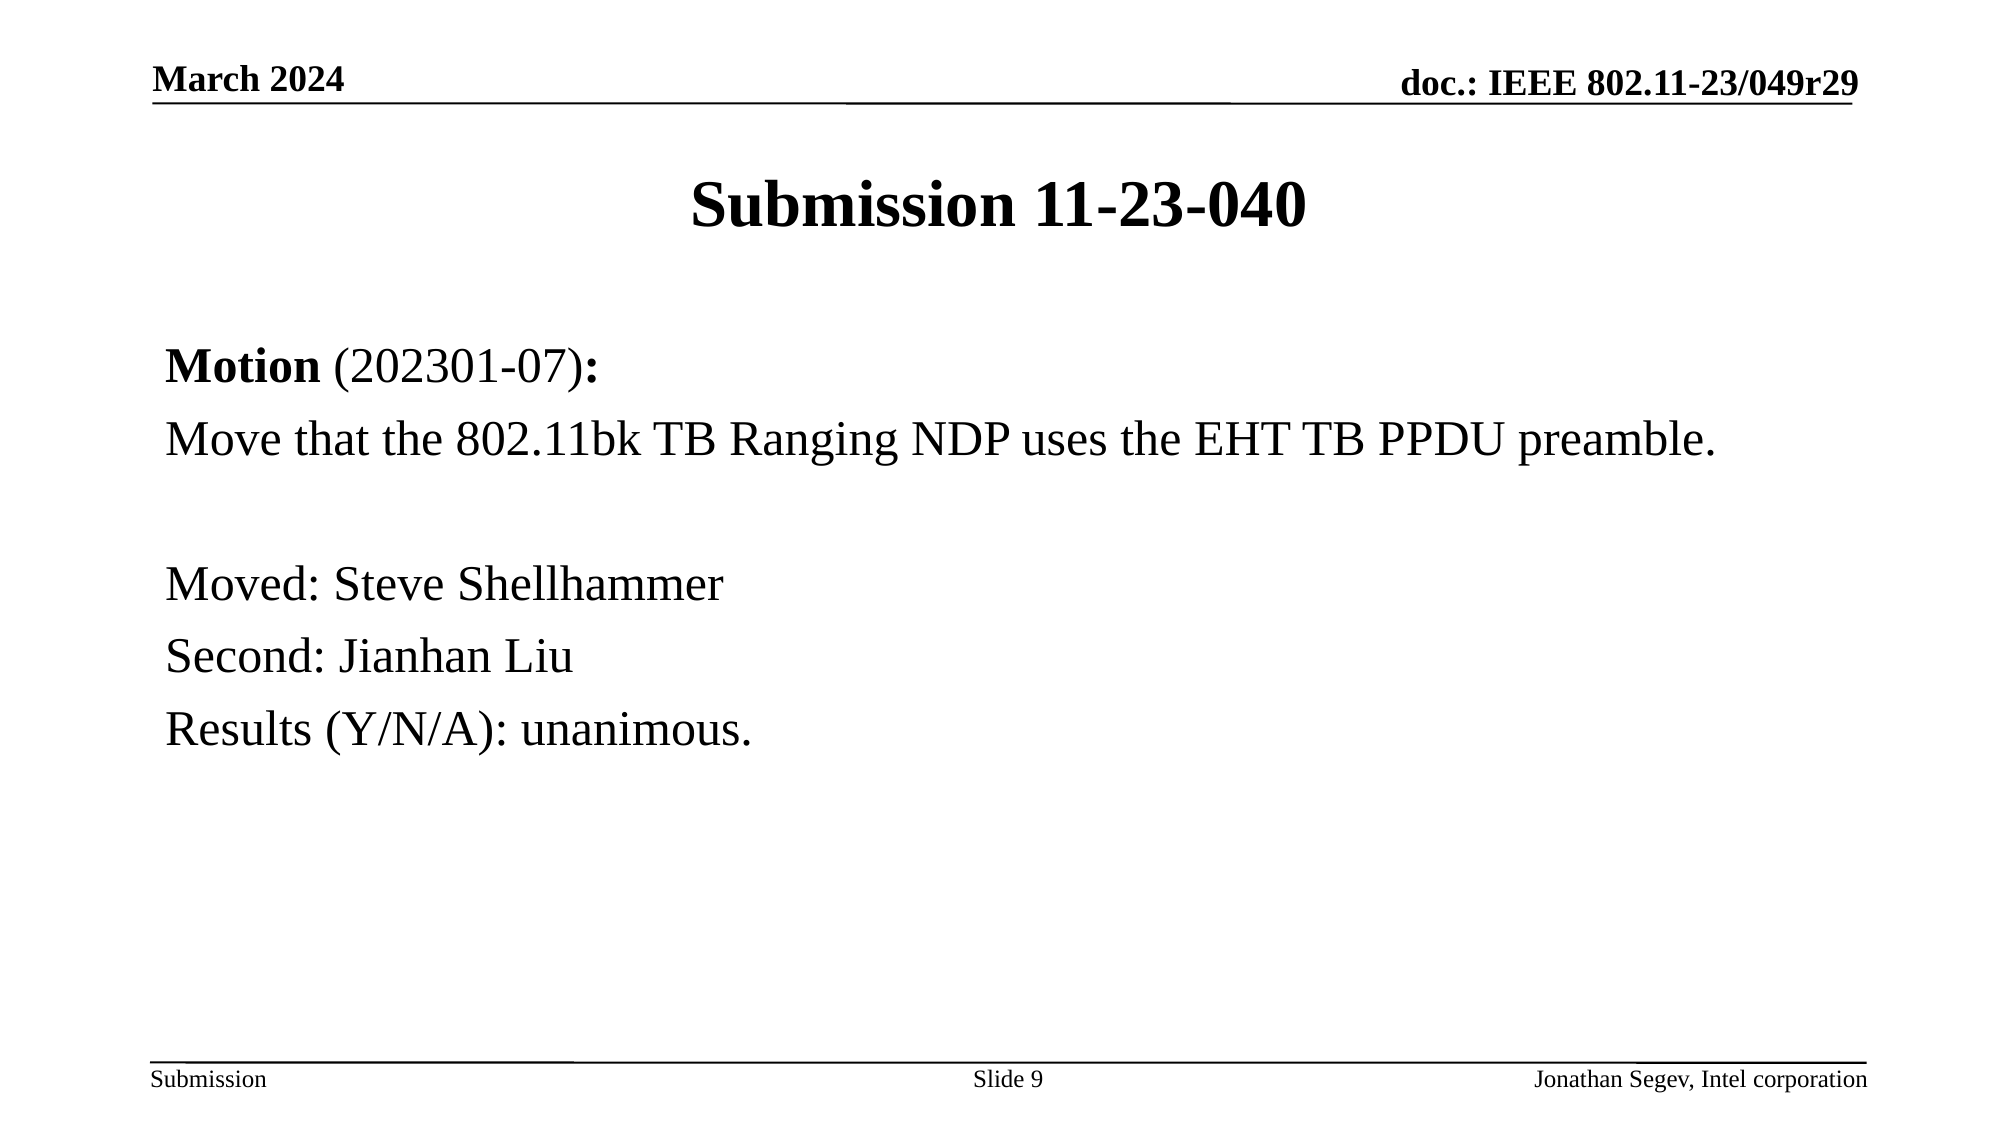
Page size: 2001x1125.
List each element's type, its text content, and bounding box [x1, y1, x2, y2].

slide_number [152, 54, 563, 100]
slide_number Slide 9 [950, 1061, 1067, 1123]
list Motion (202301-07): Move that the 802.11bk TB Ranging NDP uses the EHT TB PPDU preamble. Moved: Steve Shellhammer Second: Jianhan Liu Results (Y/N/A): unanimous. [149, 324, 1850, 1000]
title Submission 11-23-040 [149, 112, 1850, 288]
footer Jonathan Segev, Intel corporation [1171, 1061, 1869, 1093]
